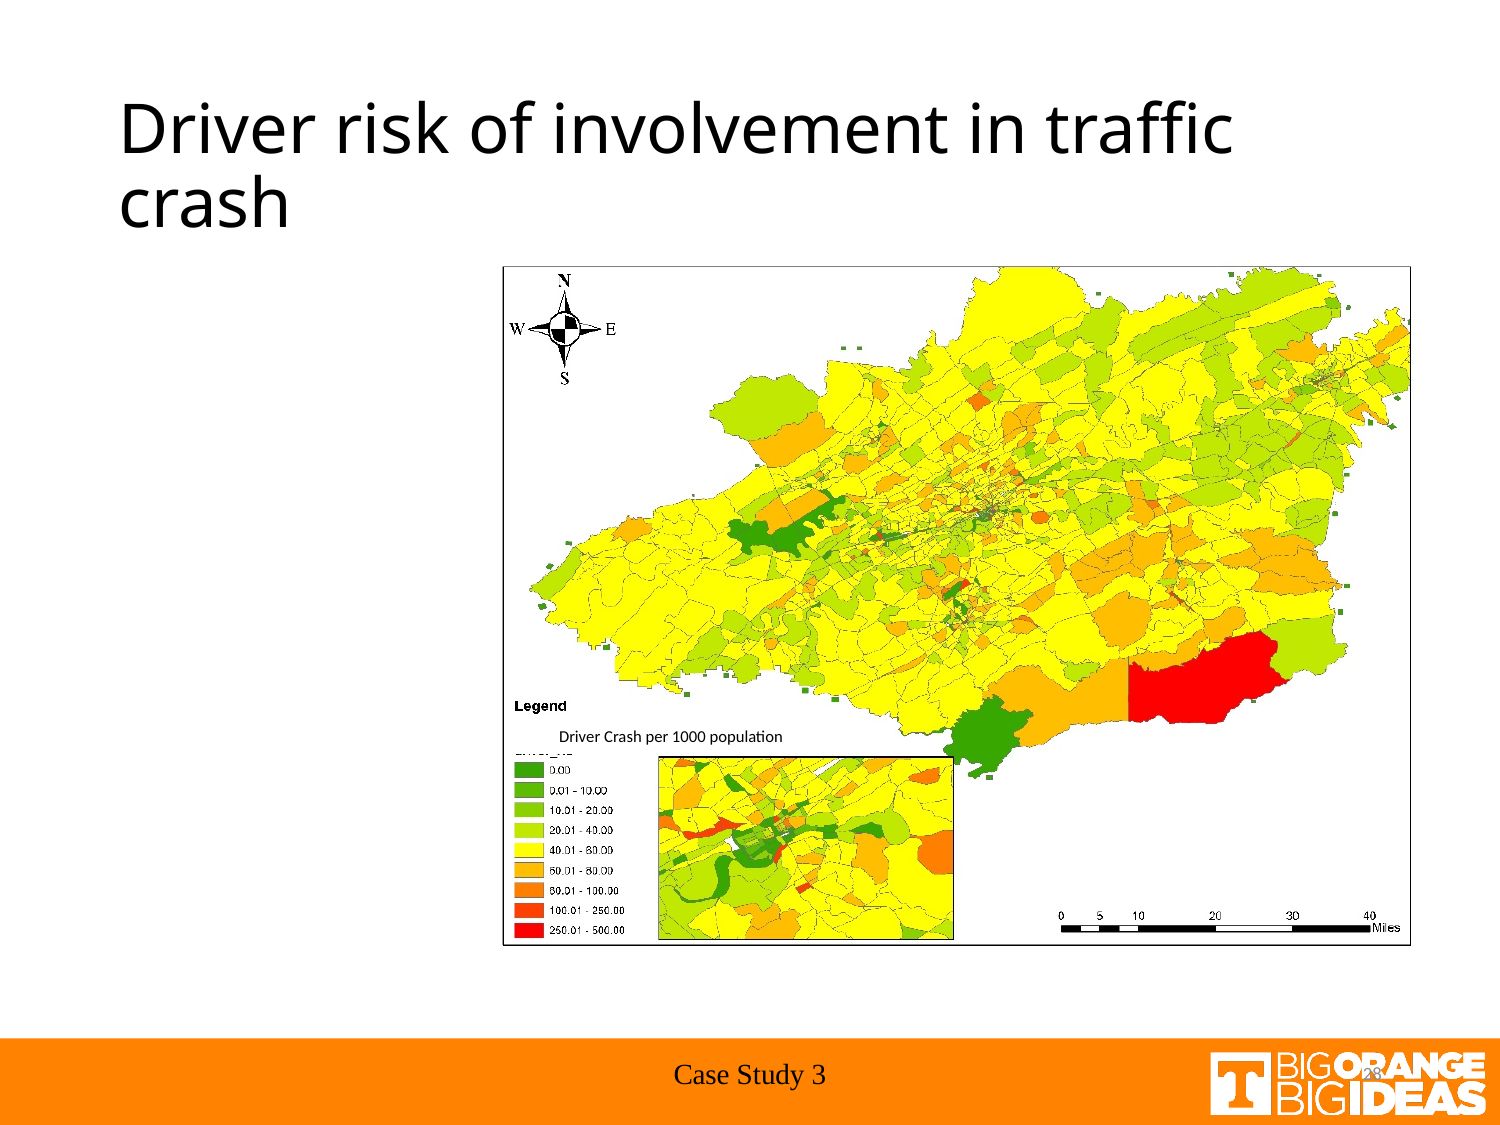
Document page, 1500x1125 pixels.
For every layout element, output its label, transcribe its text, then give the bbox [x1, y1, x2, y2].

title Driver risk of involvement in traffic crash [103, 59, 1397, 278]
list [486, 245, 1422, 969]
slide_number 28 [1059, 1042, 1397, 1103]
footer Case Study 3 [496, 1042, 1004, 1103]
